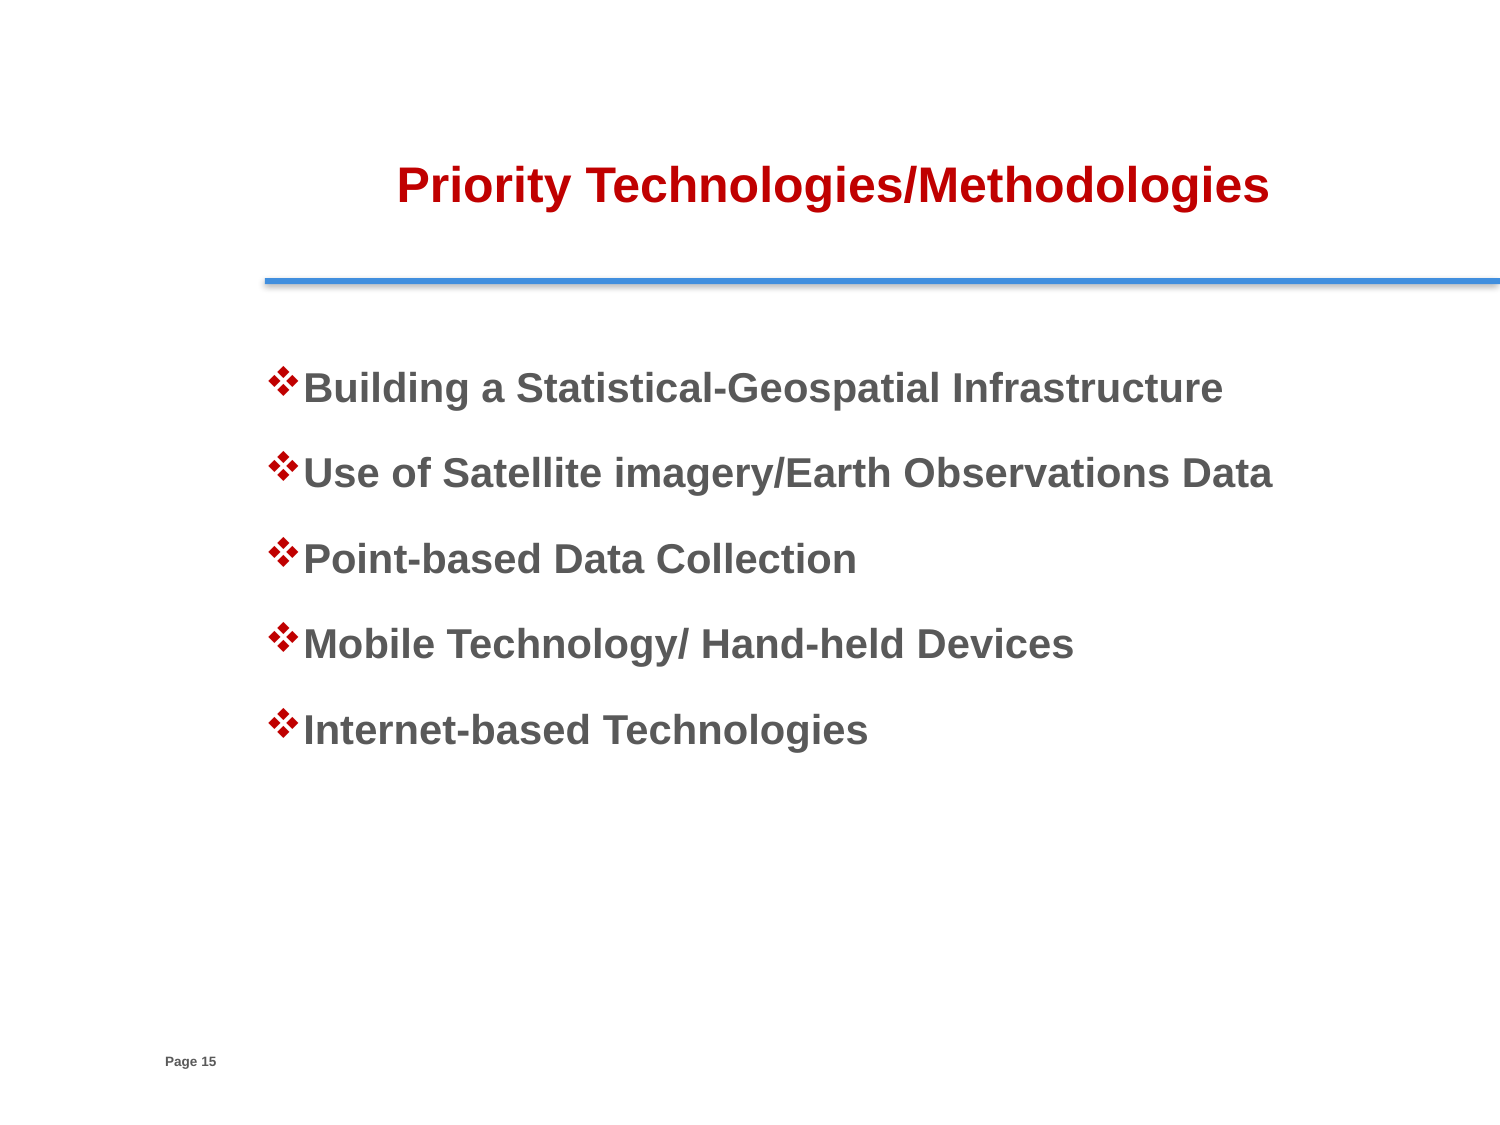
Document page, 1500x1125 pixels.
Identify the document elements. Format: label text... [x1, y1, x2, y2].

list Building a Statistical-Geospatial Infrastructure Use of Satellite imagery/Earth Observations Data Point-based Data Collection Mobile Technology/ Hand-held Devices Internet-based Technologies [265, 366, 1352, 1079]
list Priority Technologies/Methodologies [264, 152, 1403, 221]
